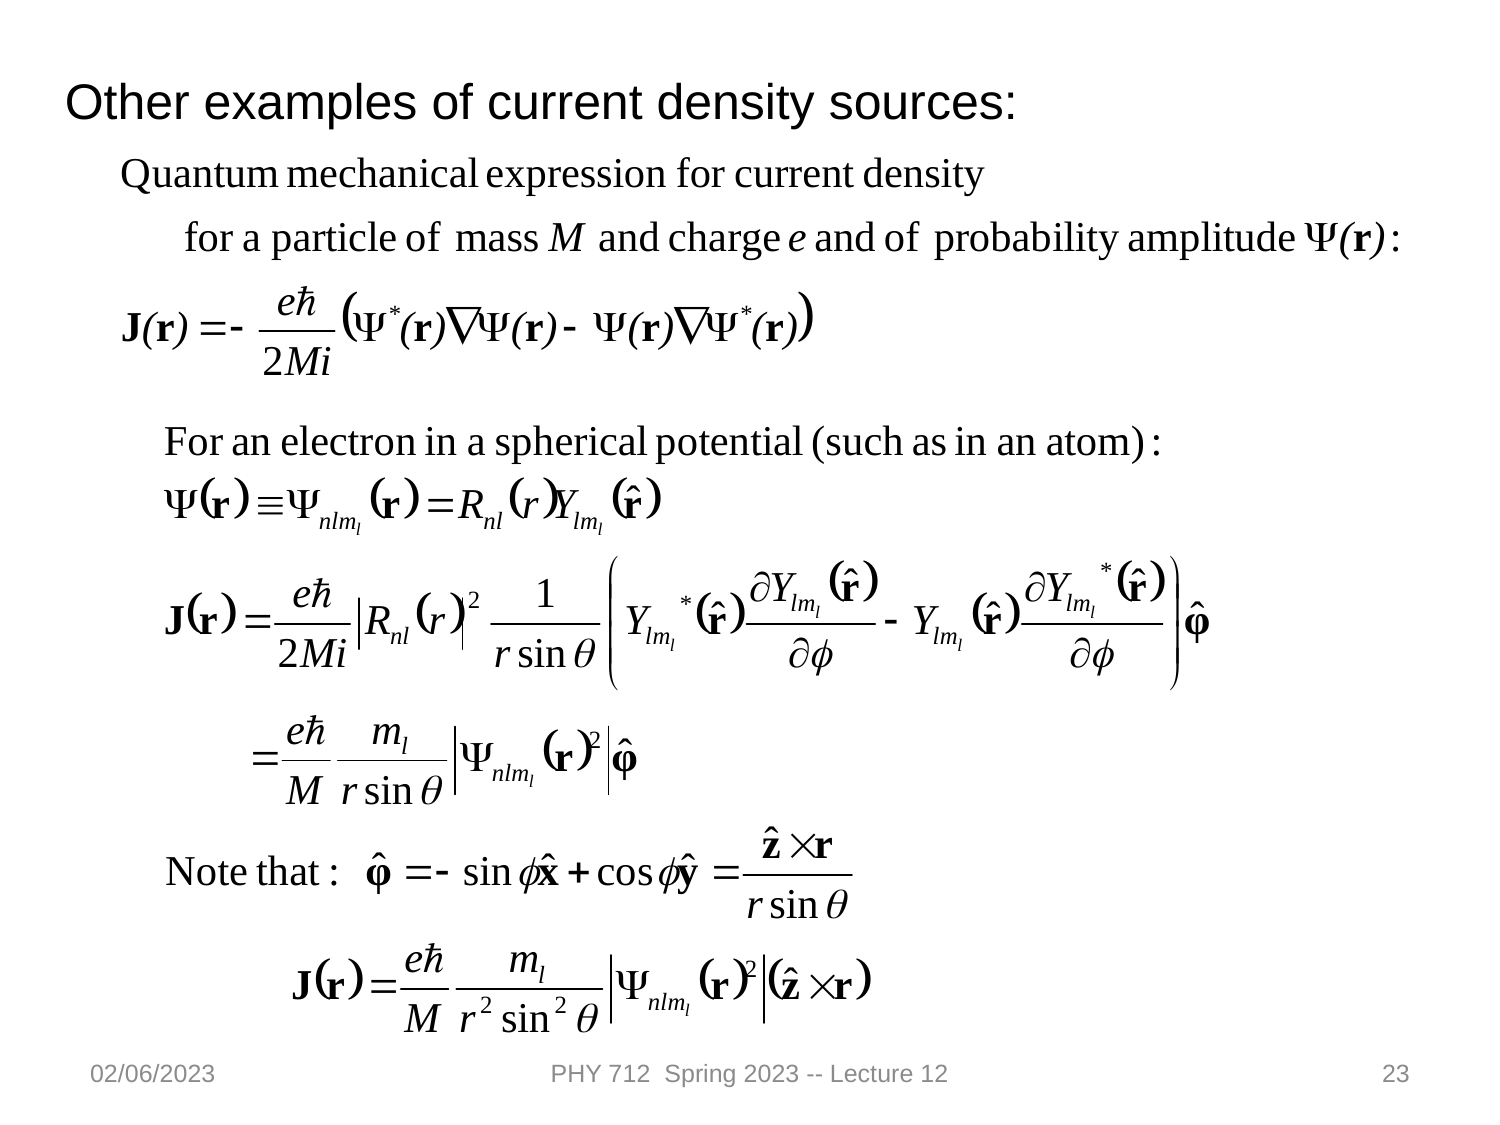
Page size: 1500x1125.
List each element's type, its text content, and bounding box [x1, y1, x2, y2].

text_box Other examples of current density sources: [49, 62, 1413, 138]
slide_number 23 [1074, 1042, 1425, 1103]
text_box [156, 414, 1219, 1045]
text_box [114, 149, 1406, 448]
footer PHY 712 Spring 2023 -- Lecture 12 [512, 1052, 988, 1103]
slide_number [75, 1042, 425, 1103]
